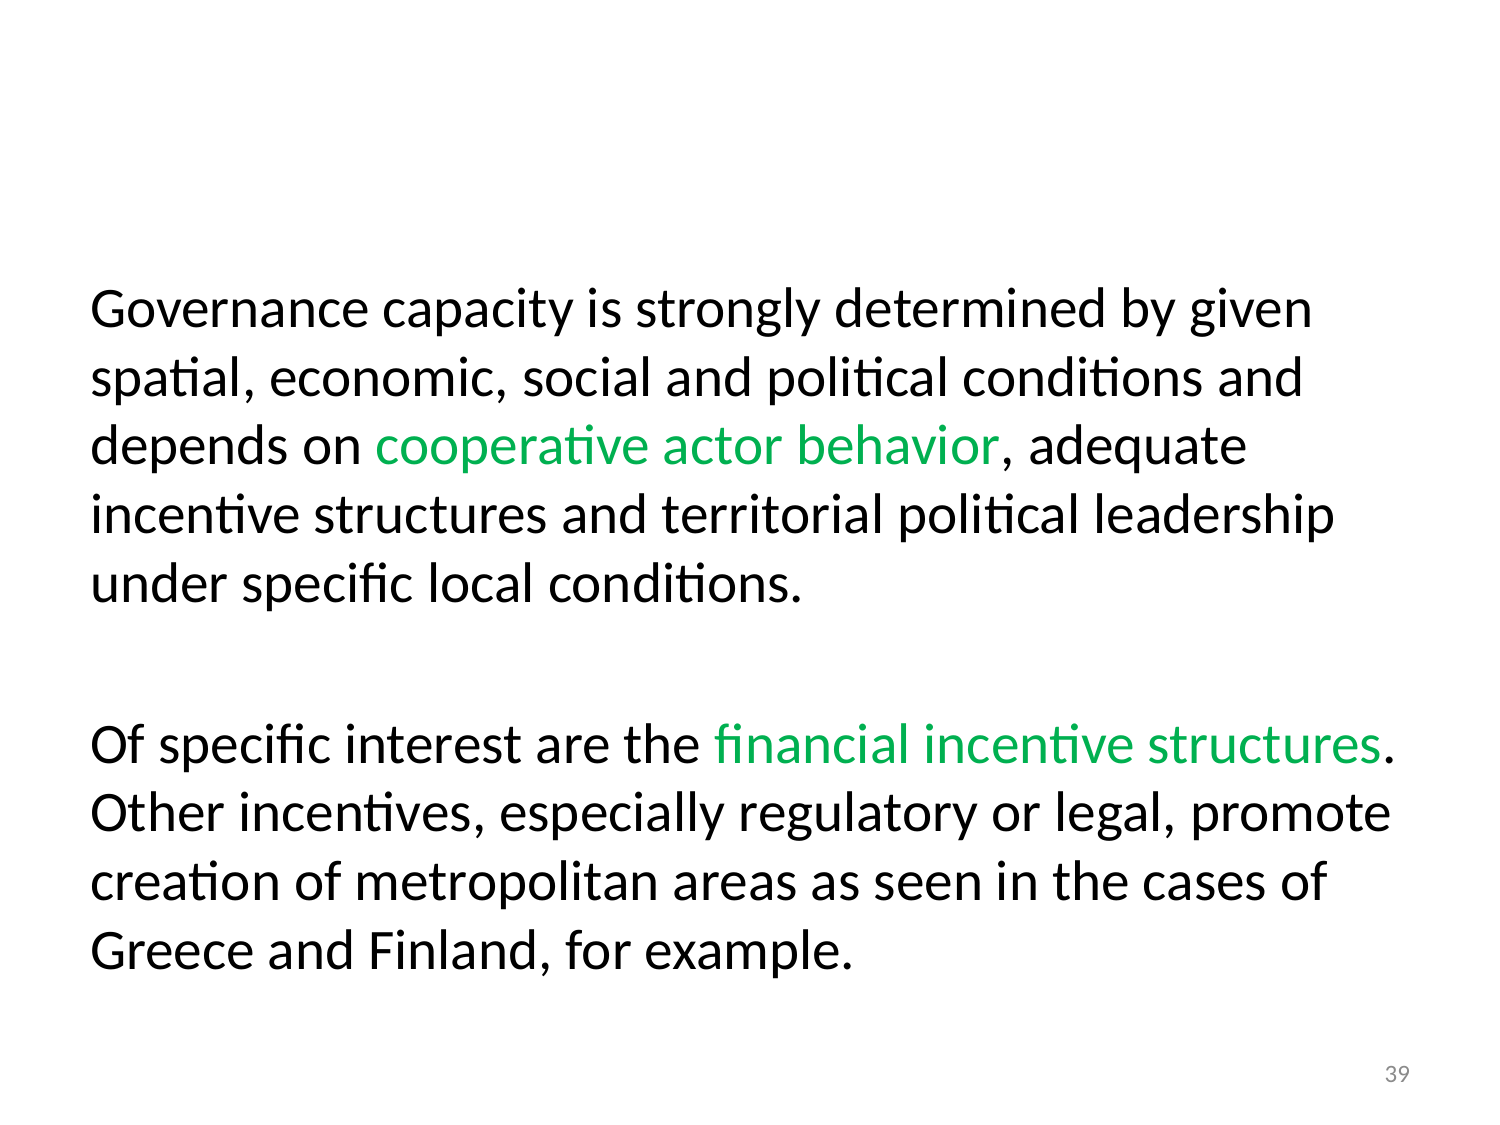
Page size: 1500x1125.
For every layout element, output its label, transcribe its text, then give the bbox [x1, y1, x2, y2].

slide_number 39 [1074, 1042, 1425, 1103]
list Governance capacity is strongly determined by given spatial, economic, social and political conditions and depends on cooperative actor behavior, adequate incentive structures and territorial political leadership under specific local conditions. Of specific interest are the financial incentive structures. Other incentives, especially regulatory or legal, promote creation of metropolitan areas as seen in the cases of Greece and Finland, for example. [75, 262, 1425, 1005]
